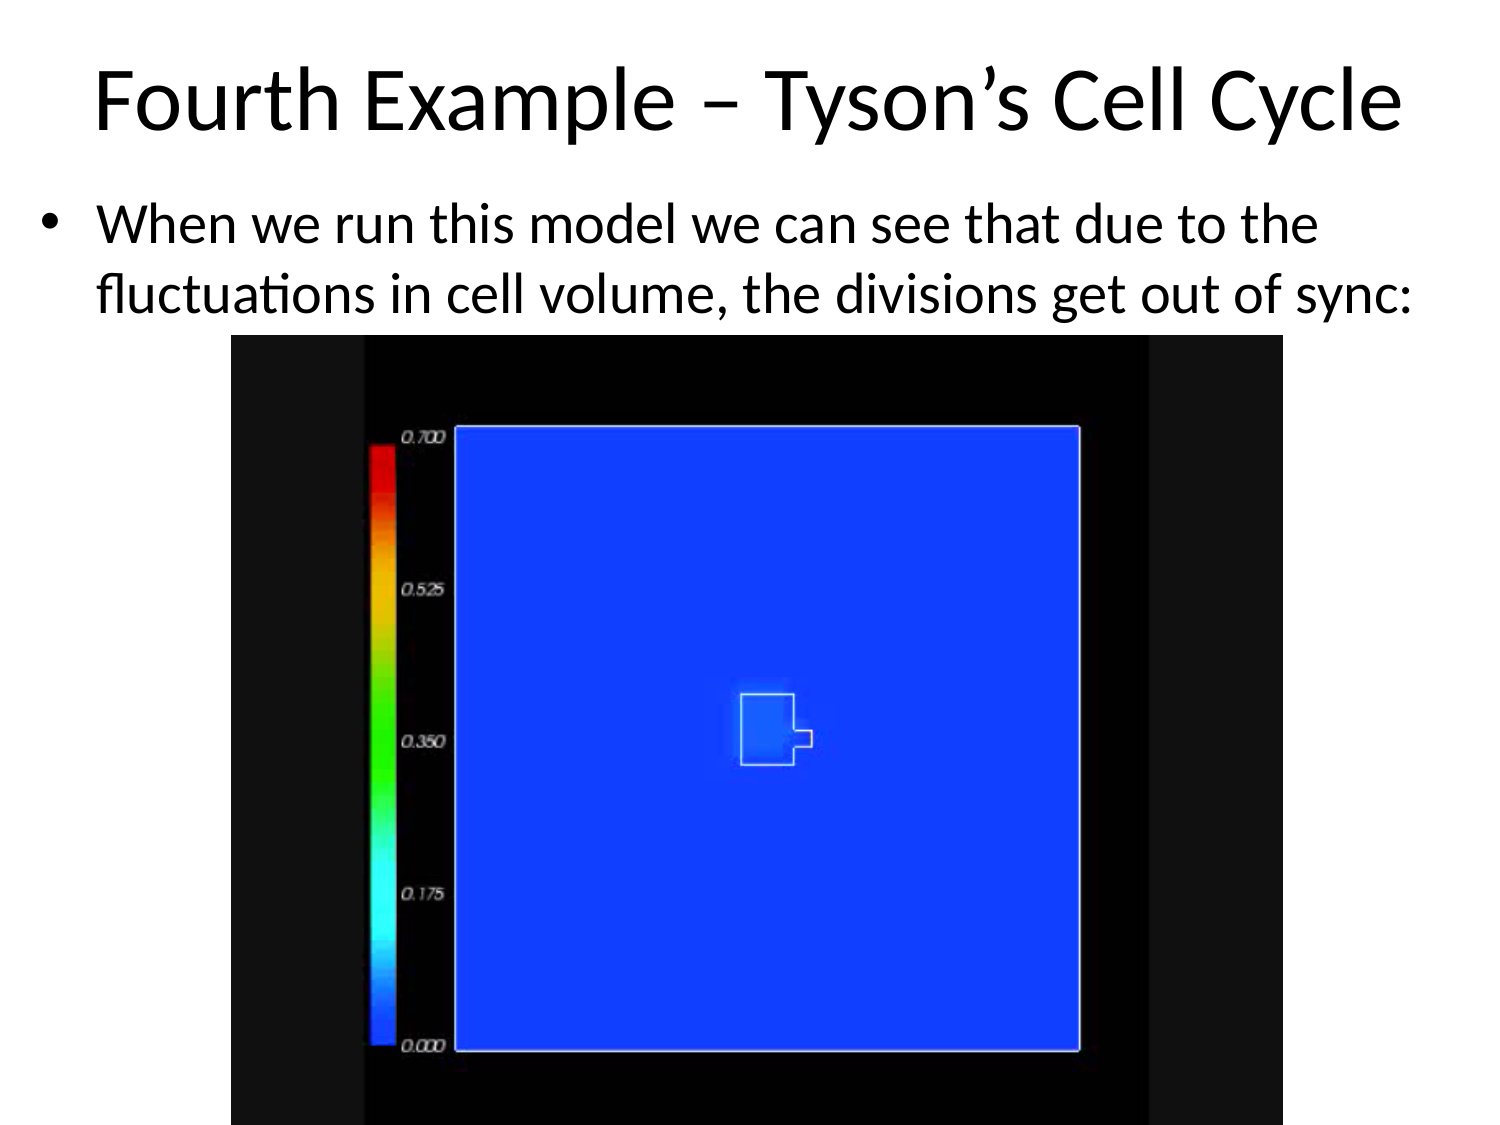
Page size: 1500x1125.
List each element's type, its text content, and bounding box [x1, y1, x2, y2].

title Fourth Example – Tyson’s Cell Cycle [0, 0, 1500, 188]
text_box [229, 334, 1284, 1125]
list When we run this model we can see that due to the fluctuations in cell volume, the divisions get out of sync: [24, 188, 1500, 1125]
